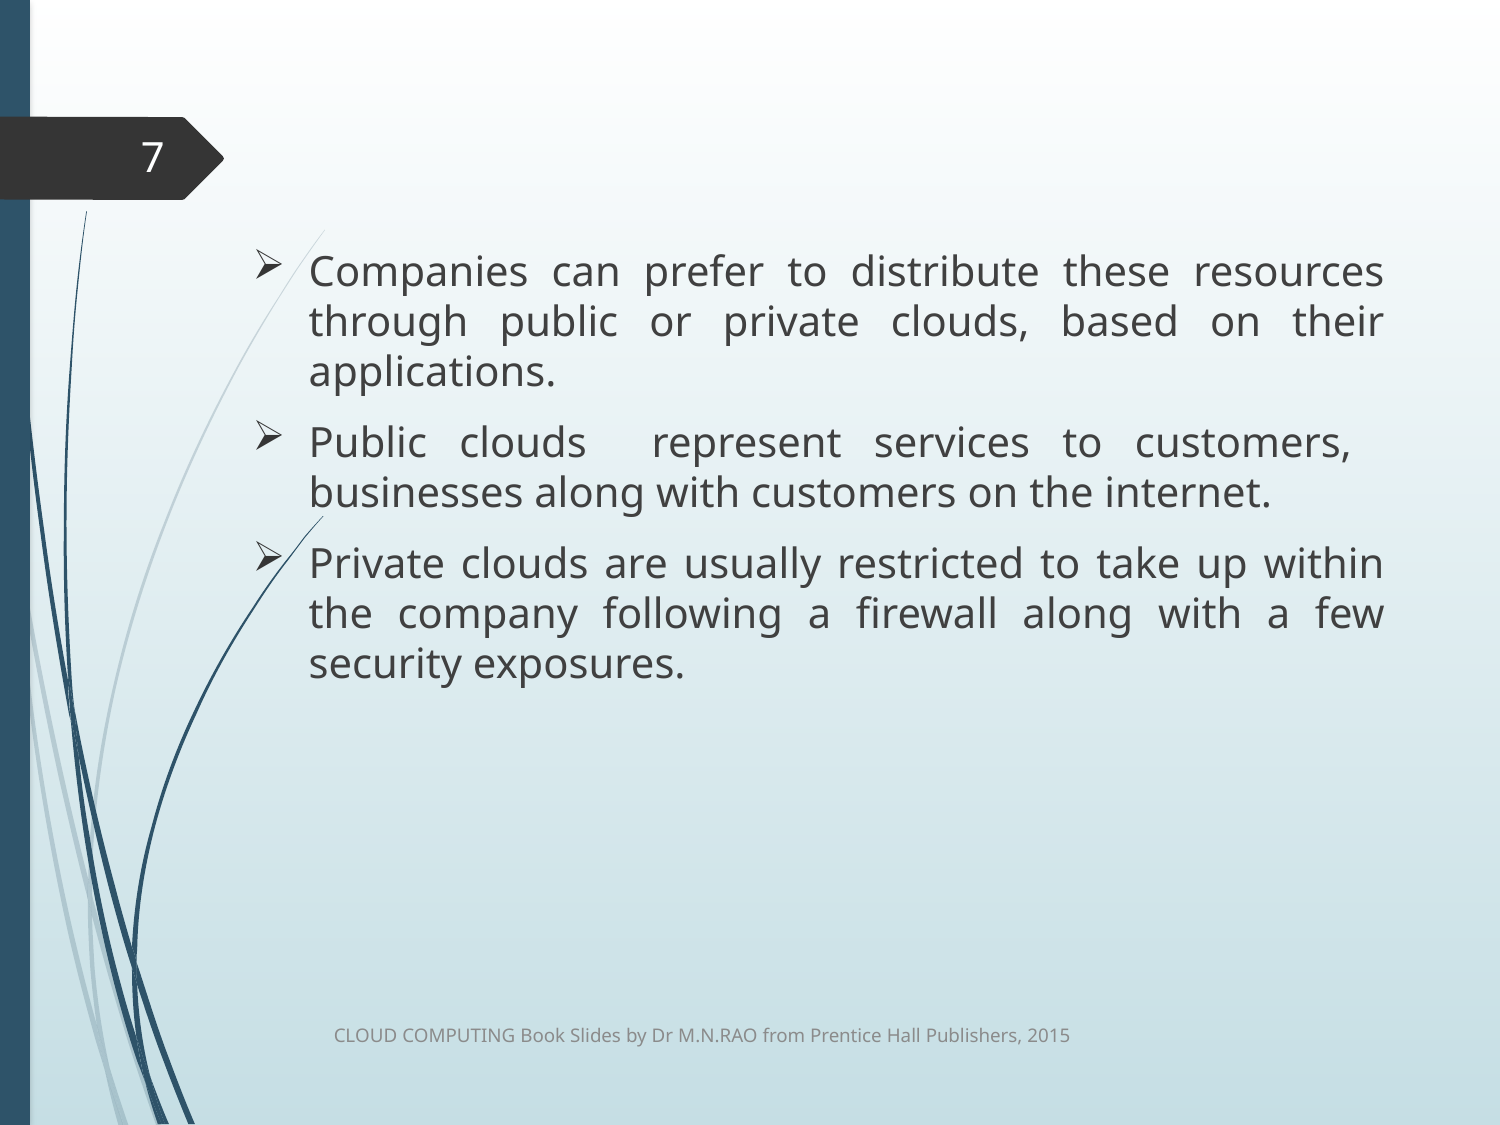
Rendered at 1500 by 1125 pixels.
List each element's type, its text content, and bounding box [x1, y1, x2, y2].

list Companies can prefer to distribute these resources through public or private clouds, based on their applications. Public clouds represent services to customers, businesses along with customers on the internet. Private clouds are usually restricted to take up within the company following a firewall along with a few security exposures. [237, 237, 1400, 763]
slide_number 7 [83, 129, 180, 190]
footer CLOUD COMPUTING Book Slides by Dr M.N.RAO from Prentice Hall Publishers, 2015 [318, 1006, 1257, 1067]
